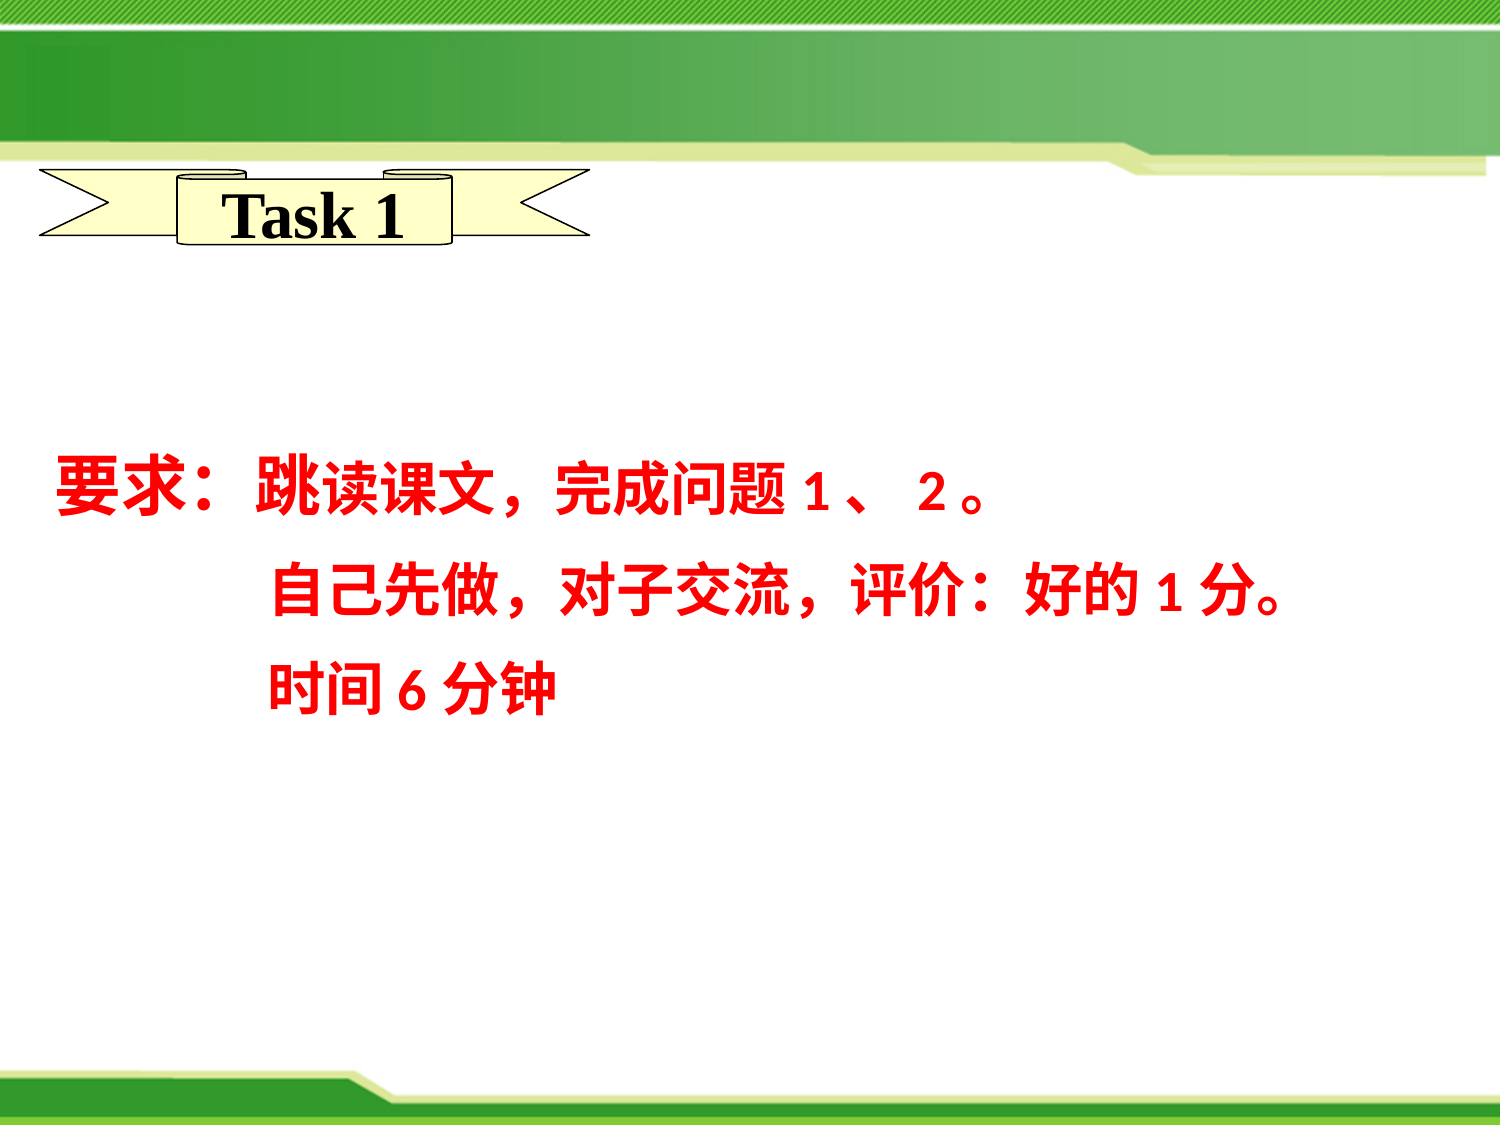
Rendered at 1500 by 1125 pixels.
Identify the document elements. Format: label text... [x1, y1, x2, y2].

picture [0, 0, 1500, 1125]
text_box 要求：跳读课文，完成问题1、2。 自己先做，对子交流，评价：好的1分。 时间6分钟 [39, 436, 1402, 730]
text_box Task 1 [39, 169, 590, 245]
